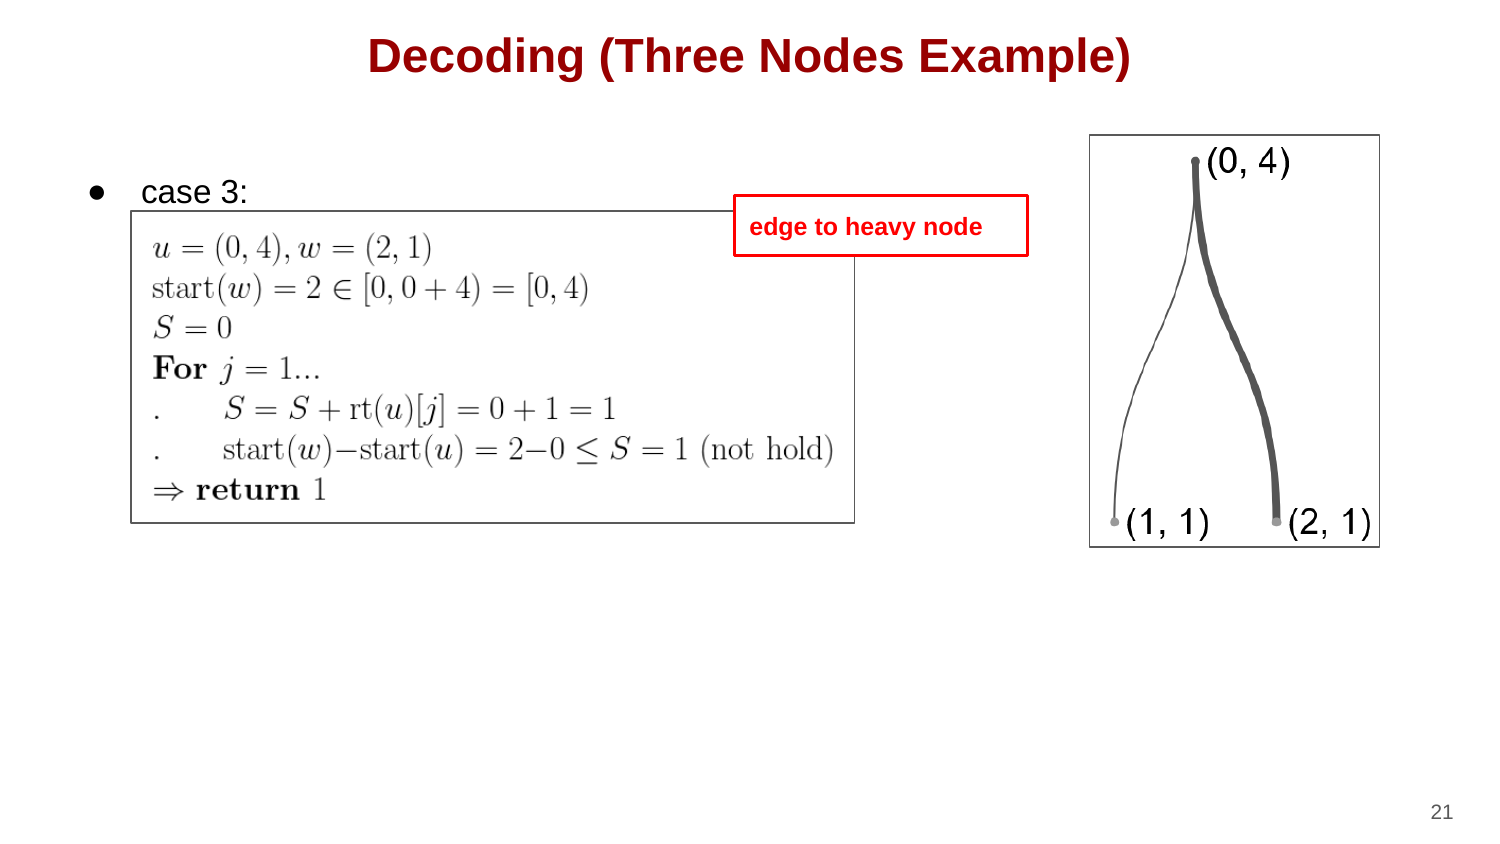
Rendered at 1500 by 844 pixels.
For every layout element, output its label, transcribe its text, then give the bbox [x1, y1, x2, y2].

picture [131, 211, 854, 523]
text_box edge to heavy node [734, 195, 1028, 256]
text_box case 3: [51, 135, 1091, 811]
slide_number 21 [1378, 779, 1469, 844]
picture [1090, 135, 1379, 547]
subtitle Decoding (Three Nodes Example) [252, 35, 1248, 78]
